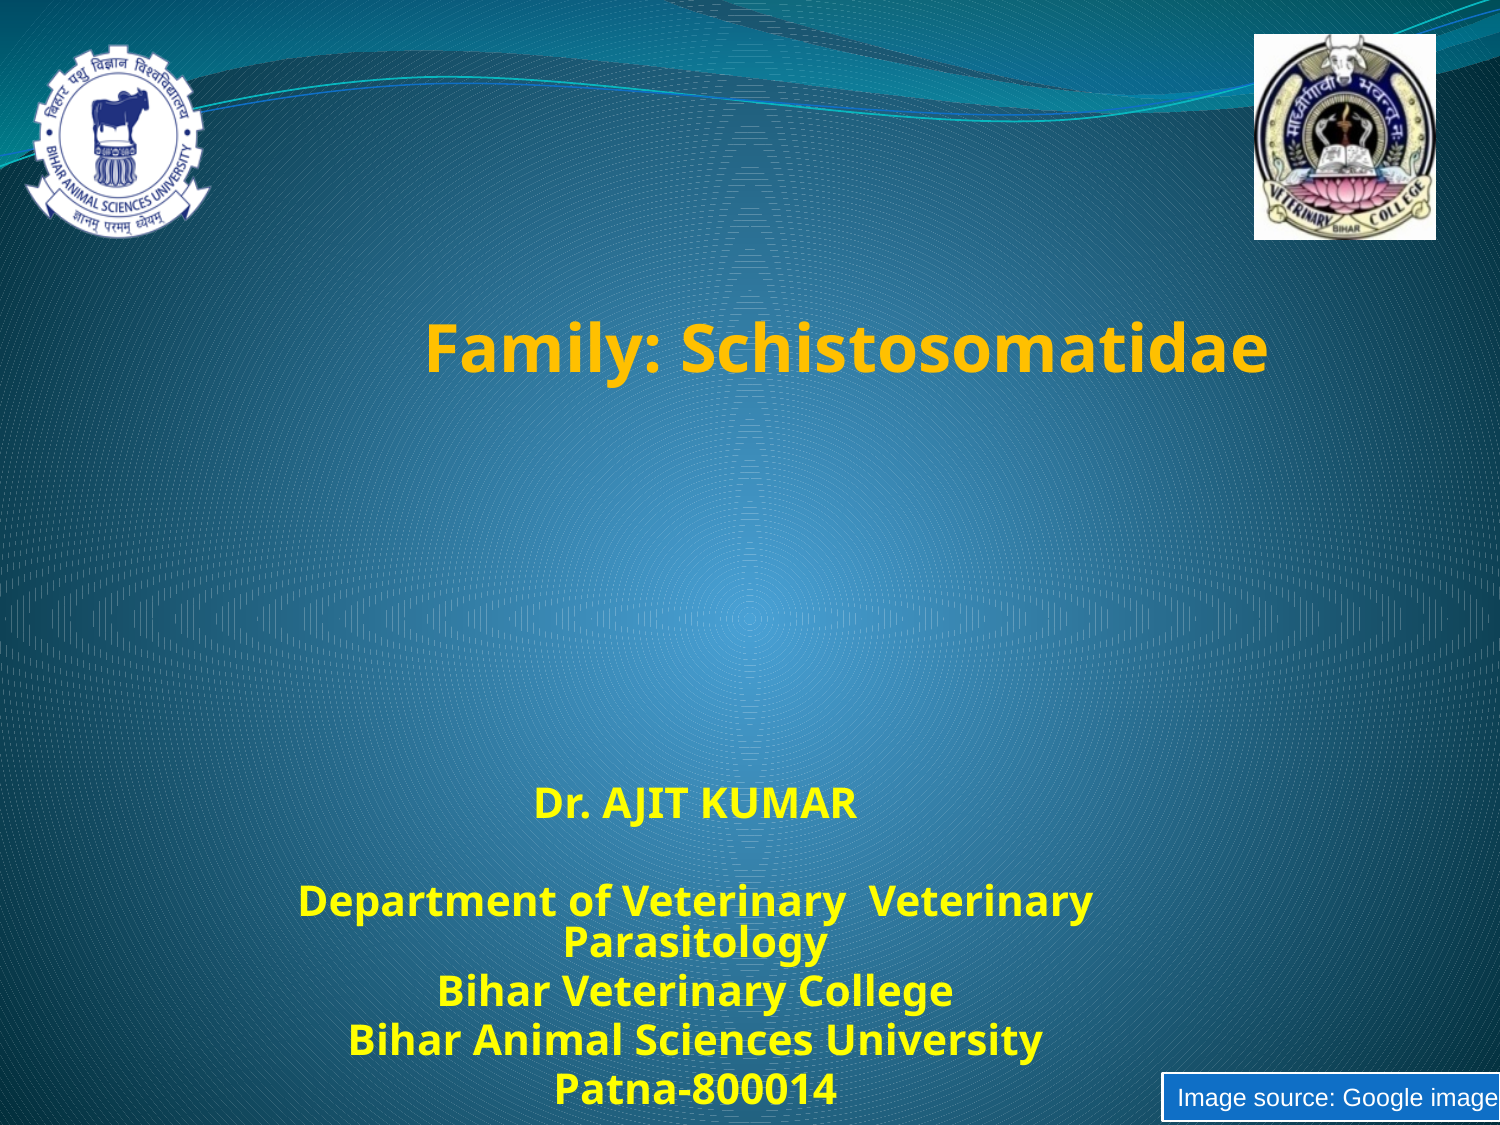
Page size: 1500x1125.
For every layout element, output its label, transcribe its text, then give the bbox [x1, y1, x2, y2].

text_box Image source: Google image [1162, 1072, 1500, 1121]
subtitle Dr. AJIT KUMAR Department of Veterinary Veterinary Parasitology Bihar Veterinary College Bihar Animal Sciences University Patna-800014 [212, 778, 1188, 1122]
text_box Family: Schistosomatidae [362, 298, 1332, 393]
picture [23, 45, 213, 240]
picture [1254, 34, 1436, 240]
